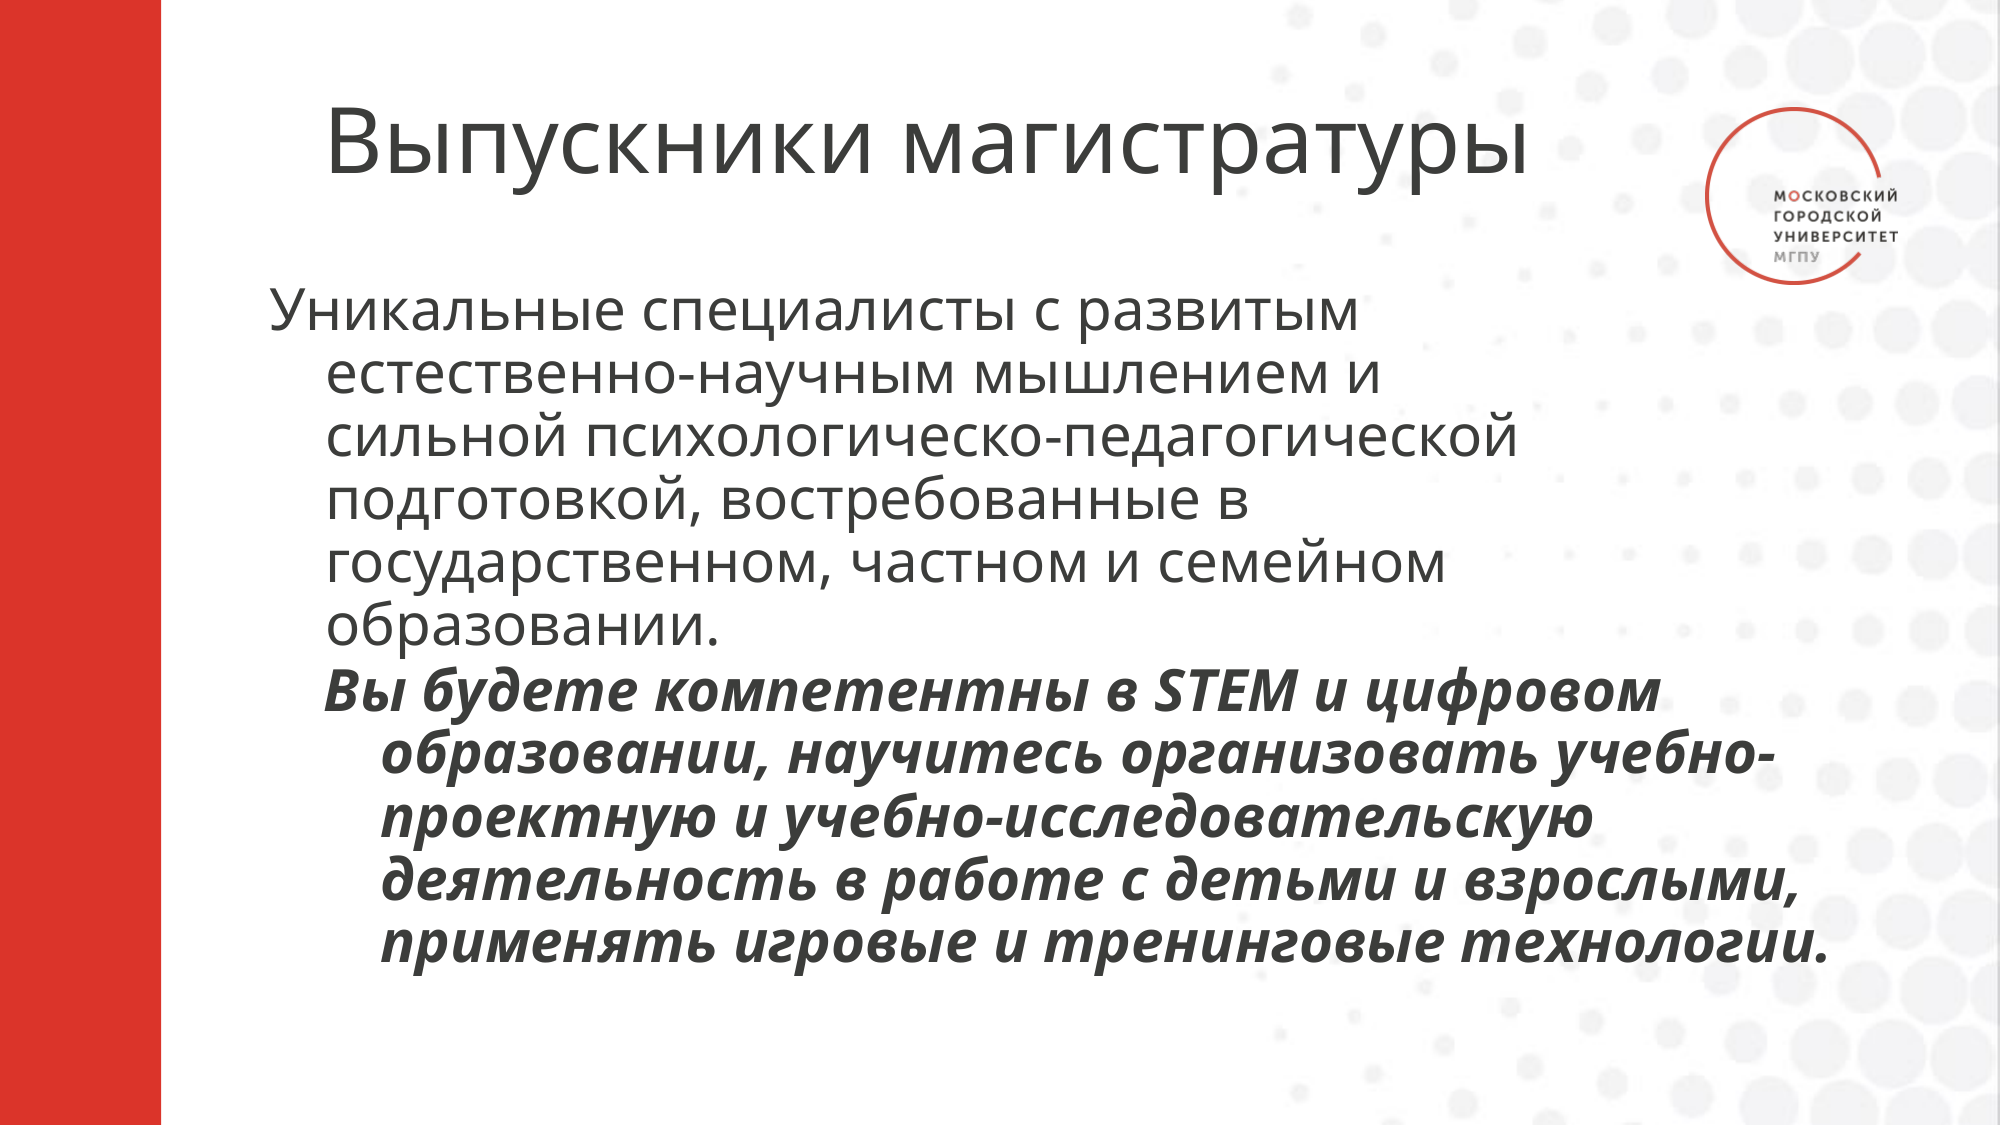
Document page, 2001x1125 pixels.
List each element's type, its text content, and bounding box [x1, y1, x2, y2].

text_box Уникальные специалисты с развитым естественно-научным мышлением и сильной психологическо-педагогической подготовкой, востребованные в государственном, частном и семейном образовании. [254, 272, 1637, 654]
picture [1236, 0, 2000, 1125]
list Вы будете компетентны в STEM и цифровом образовании, научитесь организовать учебно-проектную и учебно-исследовательскую деятельность в работе с детьми и взрослыми, применять игровые и тренинговые технологии. [308, 653, 1860, 1071]
title Выпускники магистратуры [308, 84, 1692, 203]
